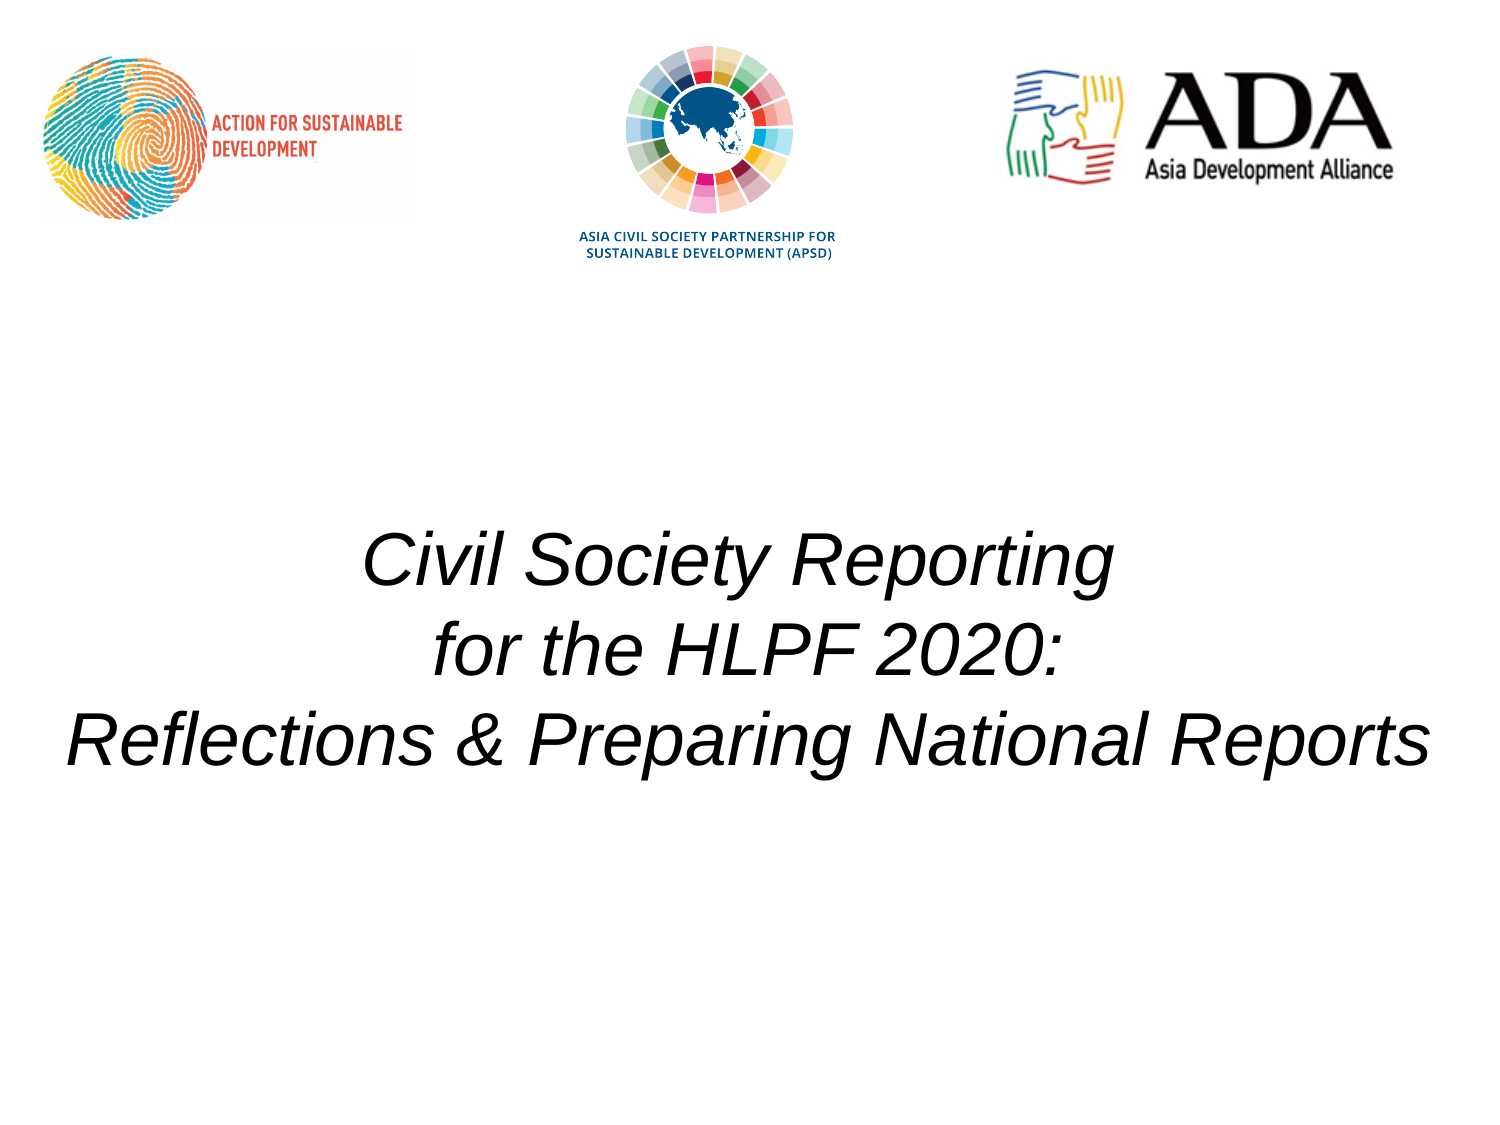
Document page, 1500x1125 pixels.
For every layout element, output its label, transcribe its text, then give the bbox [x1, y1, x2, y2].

picture [962, 54, 1438, 191]
text_box Civil Society Reporting for the HLPF 2020: Reflections & Preparing National Reports [0, 503, 1499, 879]
picture [501, 8, 916, 315]
picture [41, 54, 411, 222]
